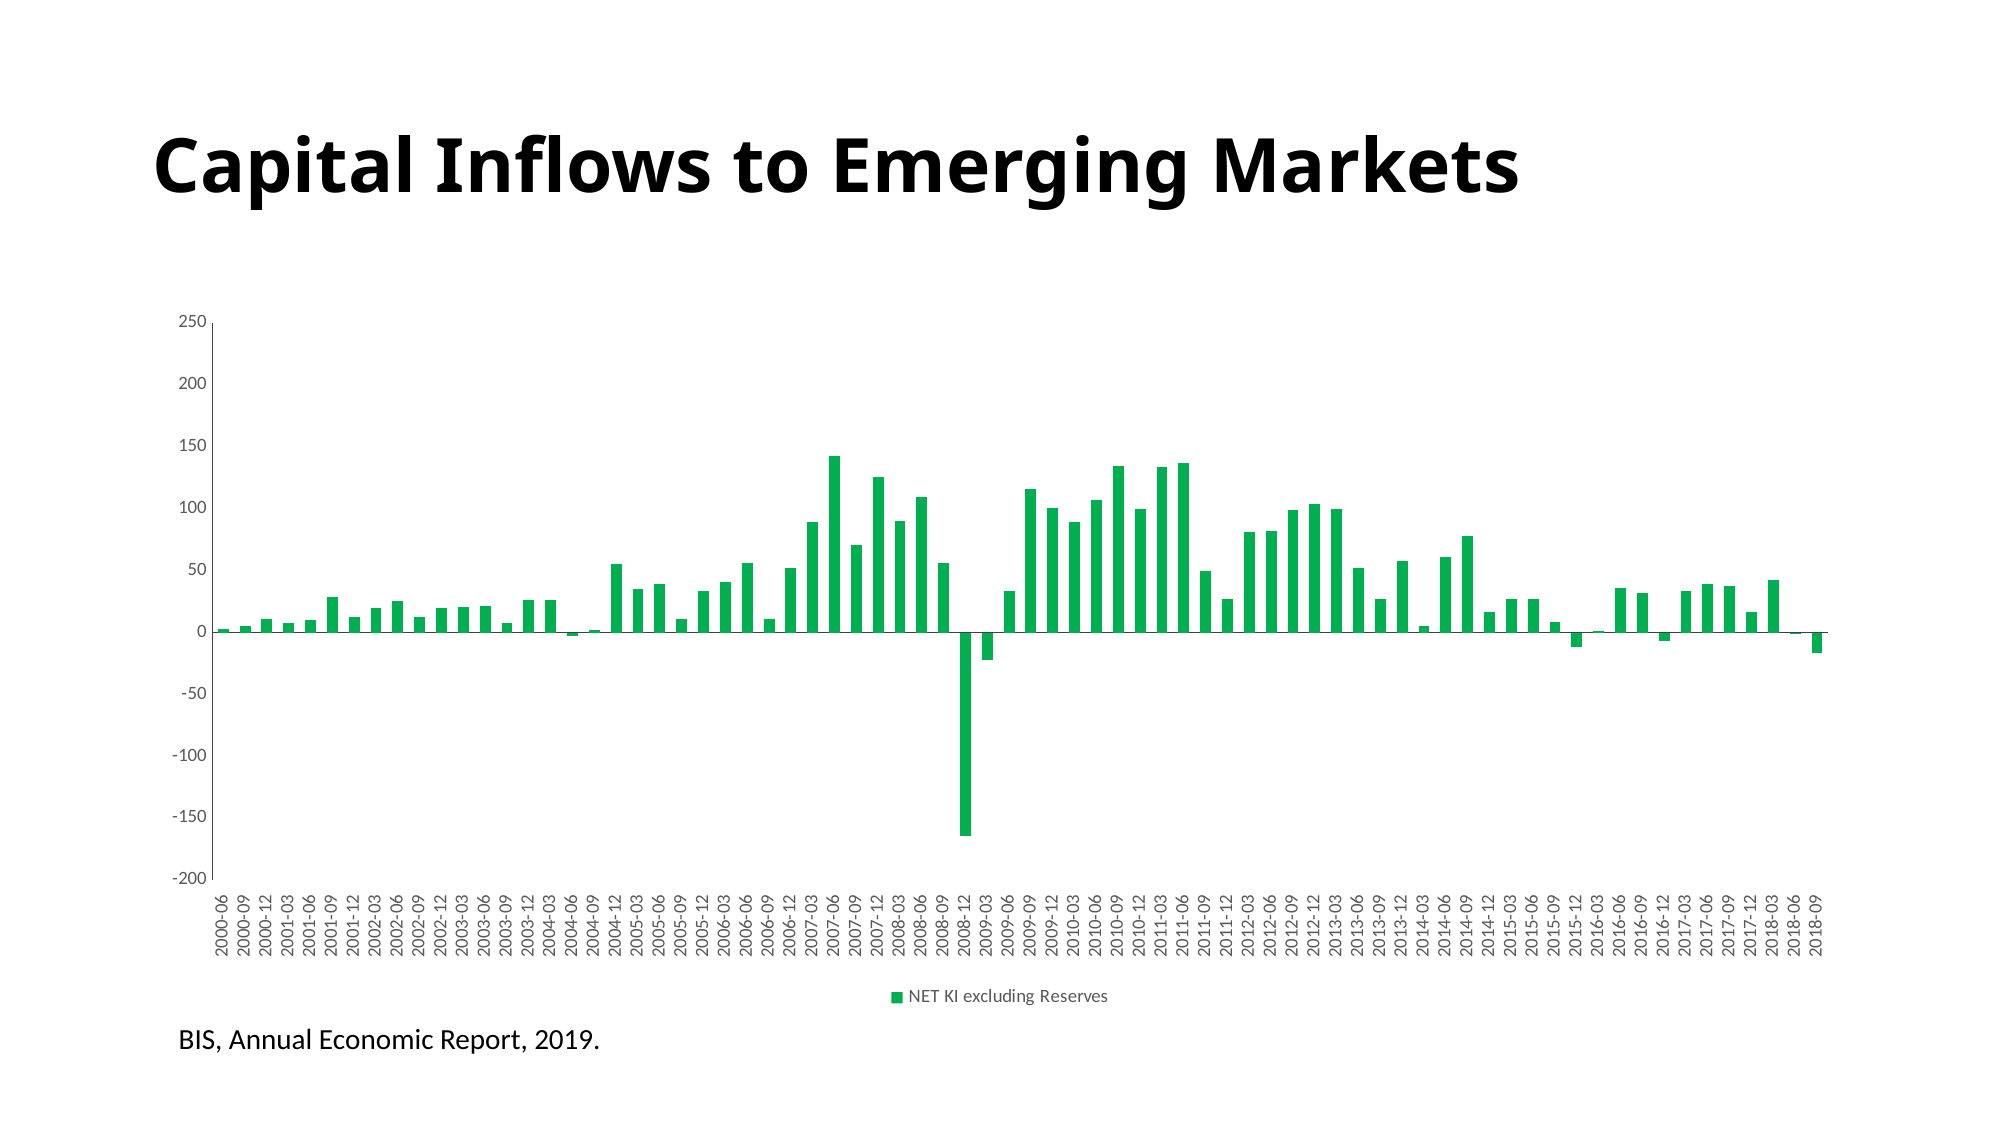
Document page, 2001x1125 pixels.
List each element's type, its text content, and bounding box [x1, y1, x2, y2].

title Capital Inflows to Emerging Markets [137, 59, 1863, 278]
text_box BIS, Annual Economic Report, 2019. [163, 1014, 616, 1063]
chart [137, 299, 1863, 1014]
